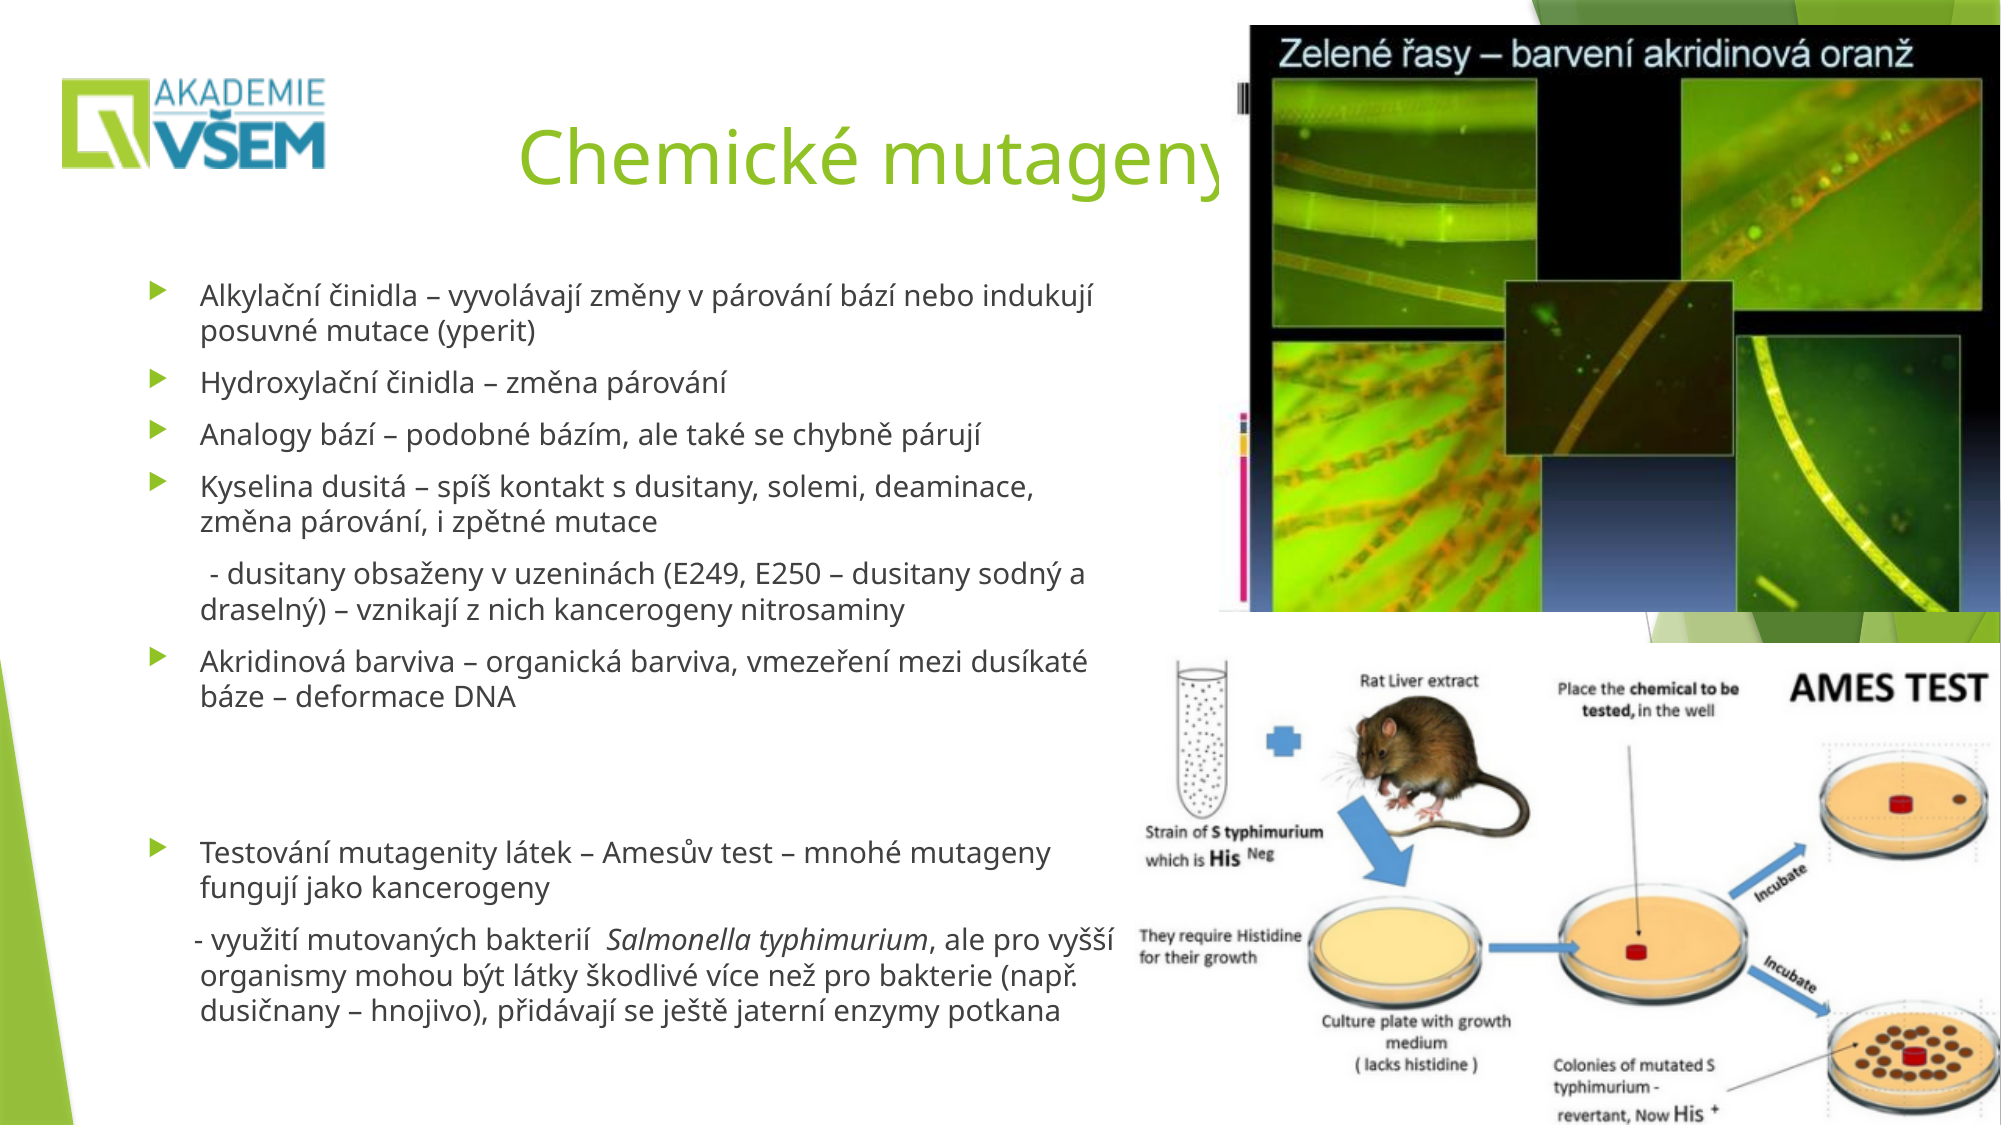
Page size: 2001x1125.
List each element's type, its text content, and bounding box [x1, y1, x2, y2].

list Alkylační činidla – vyvolávají změny v párování bází nebo indukují posuvné mutace (yperit) Hydroxylační činidla – změna párování Analogy bází – podobné bázím, ale také se chybně párují Kyselina dusitá – spíš kontakt s dusitany, solemi, deaminace, změna párování, i zpětné mutace - dusitany obsaženy v uzeninách (E249, E250 – dusitany sodný a draselný) – vznikají z nich kancerogeny nitrosaminy Akridinová barviva – organická barviva, vmezeření mezi dusíkaté báze – deformace DNA Testování mutagenity látek – Amesův test – mnohé mutageny fungují jako kancerogeny - využití mutovaných bakterií Salmonella typhimurium, ale pro vyšší organismy mohou být látky škodlivé více než pro bakterie (např. dusičnany – hnojivo), přidávají se ještě jaterní enzymy potkana [132, 268, 1136, 1082]
title Chemické mutageny [502, 102, 1213, 319]
picture [62, 74, 328, 170]
picture [1218, 25, 2000, 612]
picture [1133, 642, 2000, 1125]
